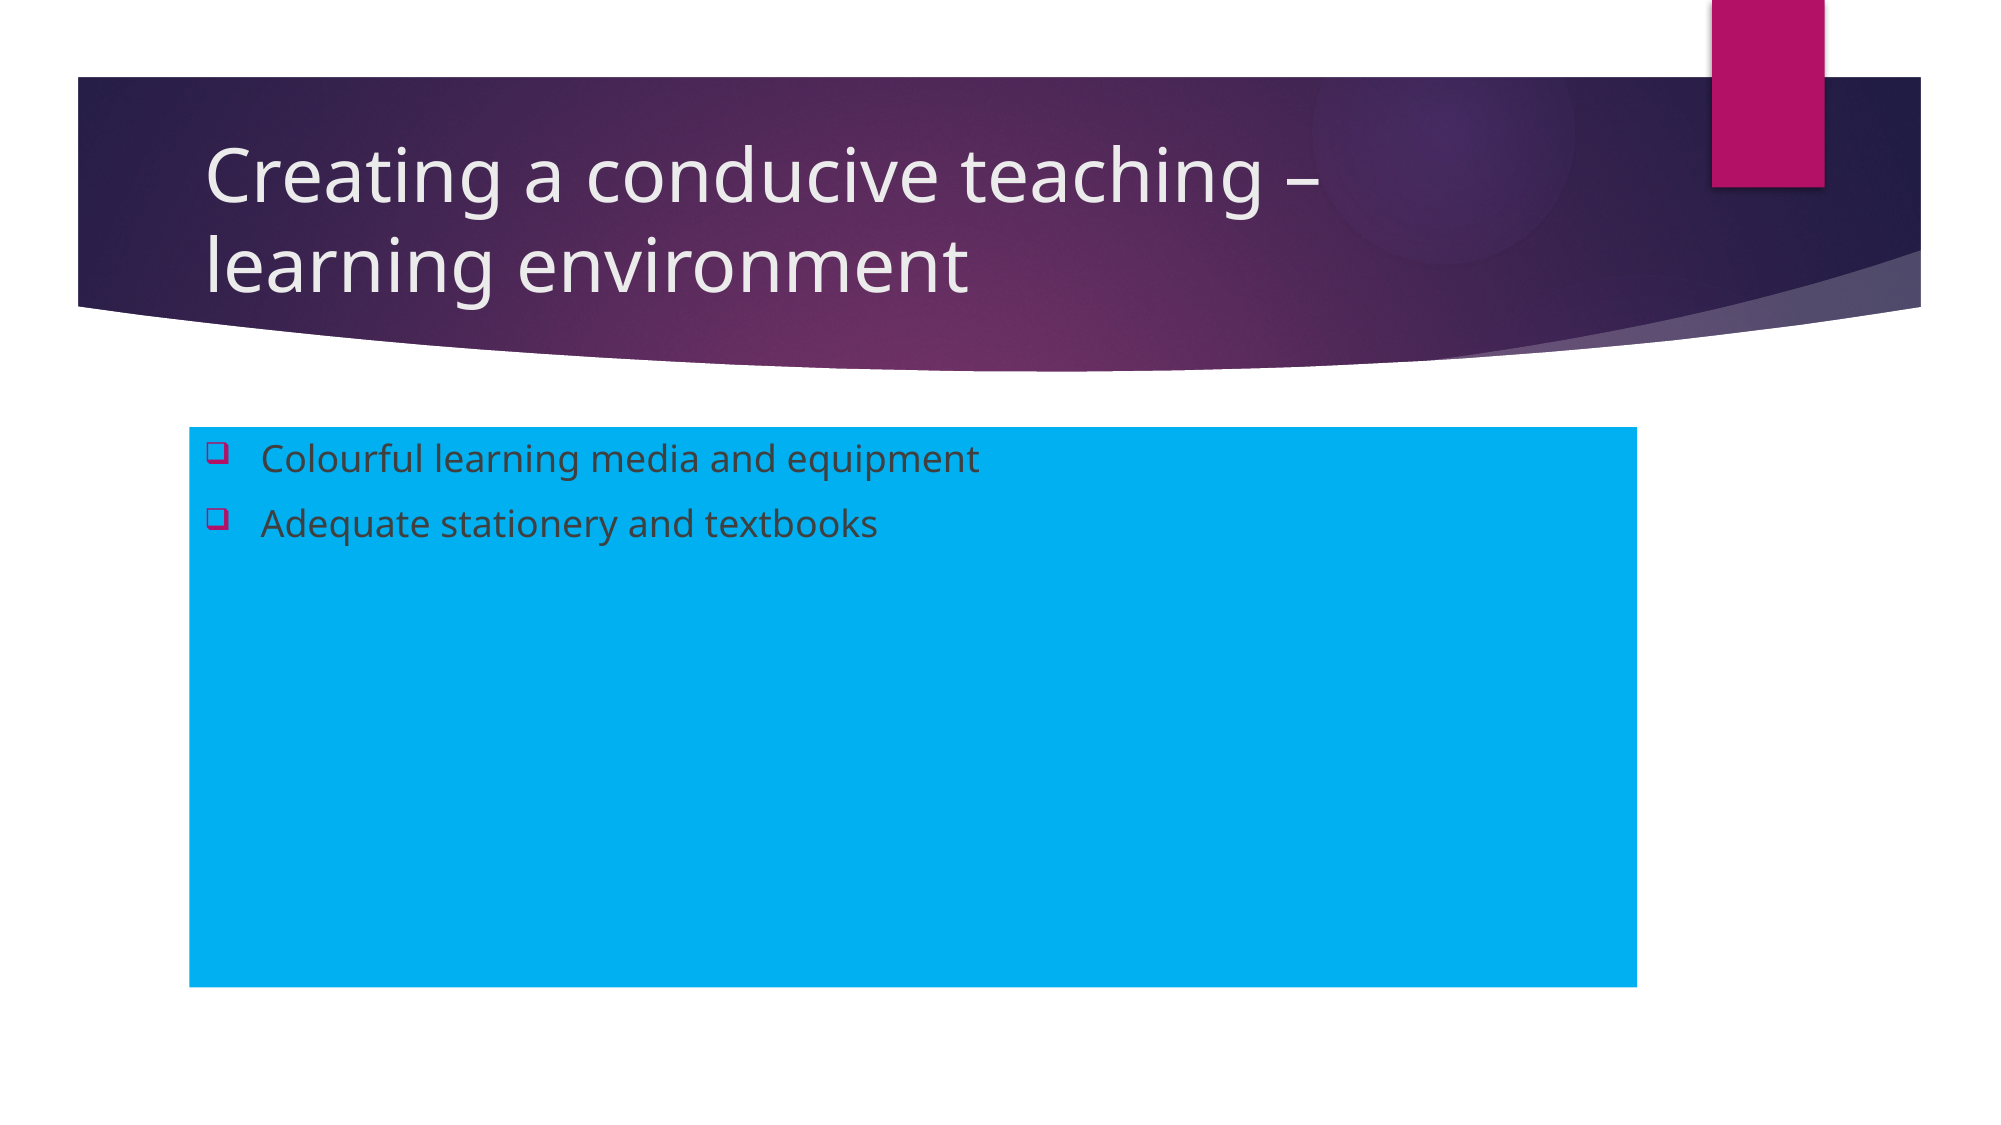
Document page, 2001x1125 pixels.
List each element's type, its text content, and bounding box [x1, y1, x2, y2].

list Colourful learning media and equipment Adequate stationery and textbooks [189, 427, 1638, 988]
title Creating a conducive teaching –learning environment [189, 159, 1627, 276]
